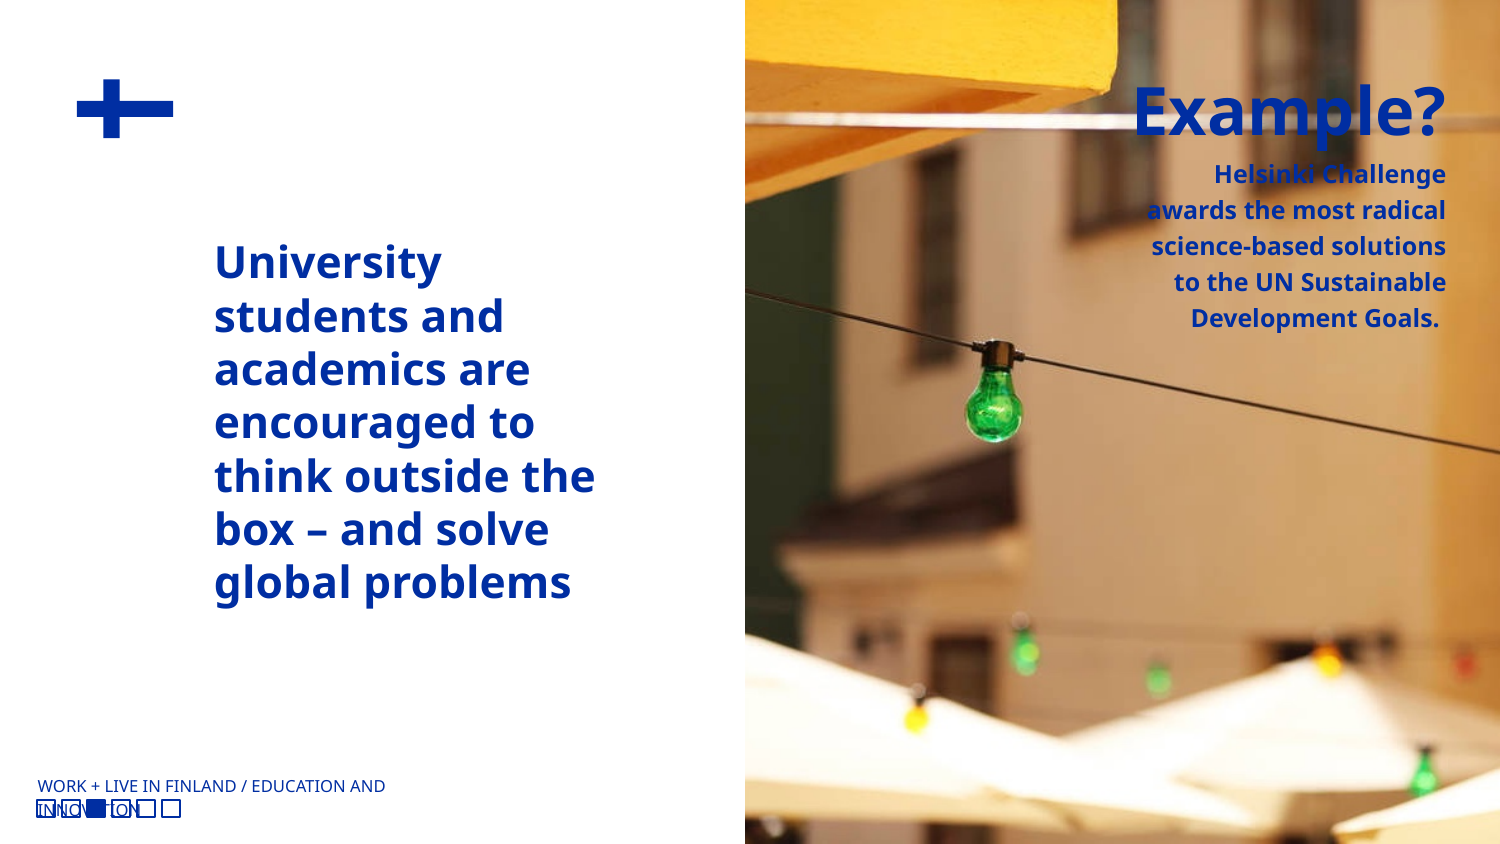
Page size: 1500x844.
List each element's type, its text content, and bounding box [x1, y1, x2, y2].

title University students and academics are encouraged to think outside the box – and solve global problems [205, 226, 633, 618]
text_box WORK + LIVE IN FINLAND / EDUCATION AND INNOVATION [37, 772, 466, 821]
picture [745, 0, 1500, 844]
